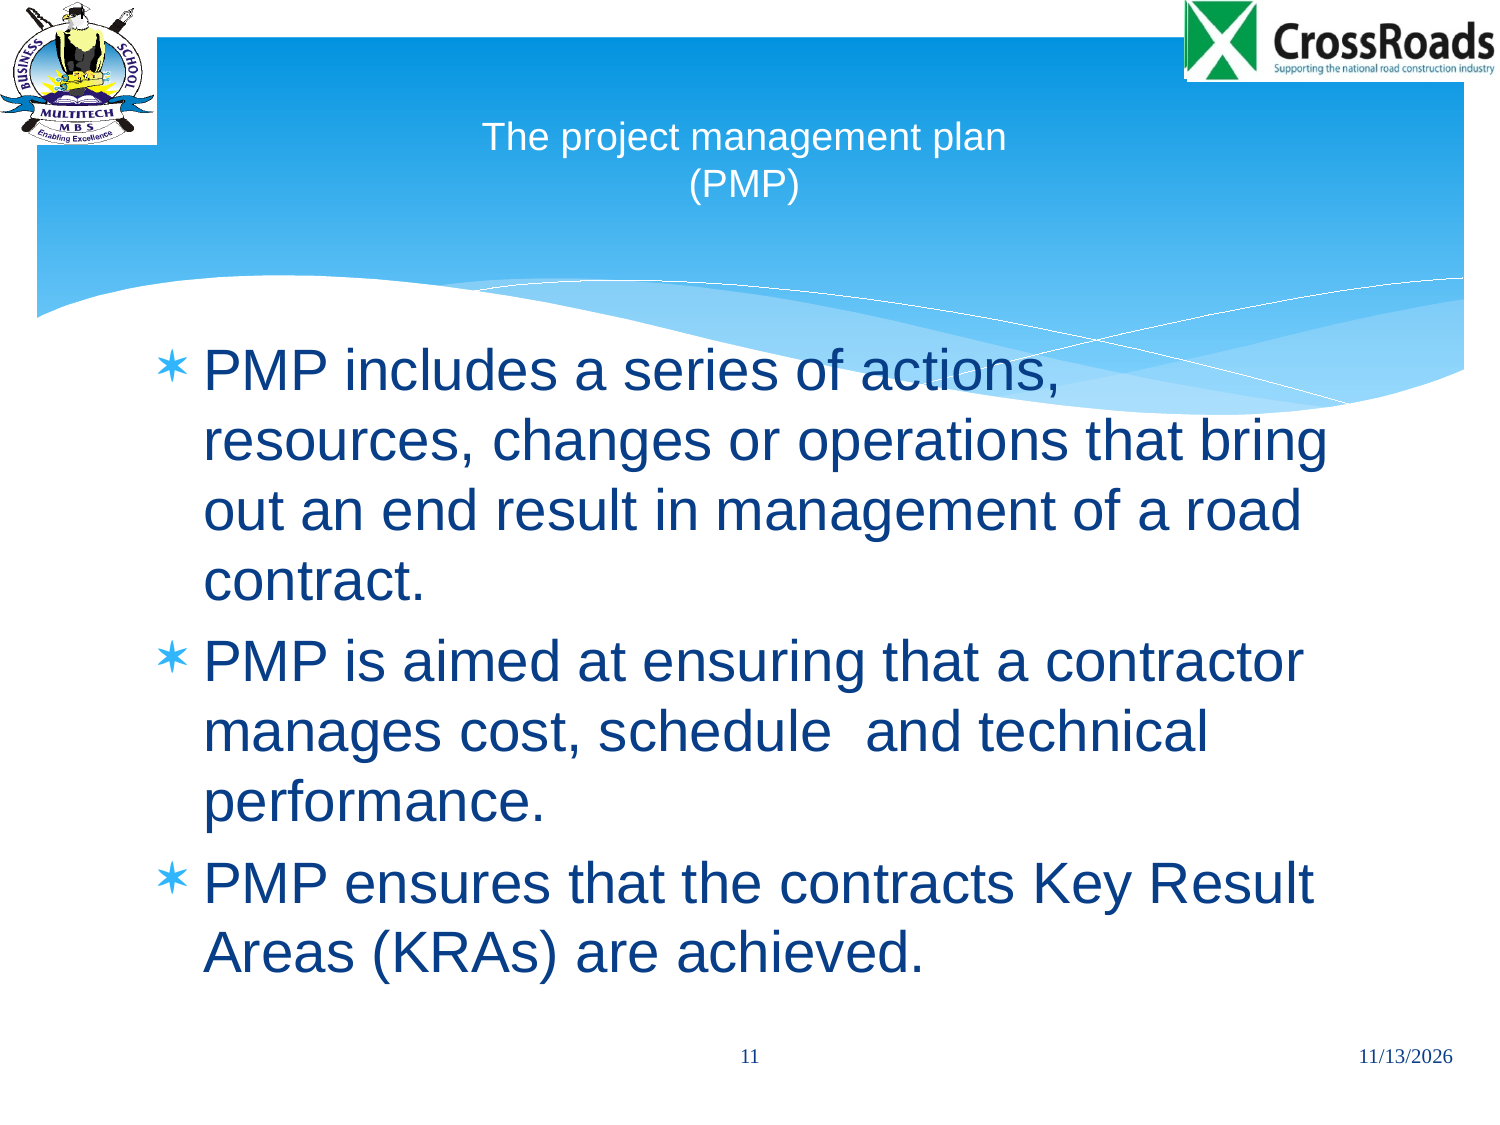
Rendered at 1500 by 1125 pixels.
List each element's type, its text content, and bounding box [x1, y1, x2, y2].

title The project management plan (PMP) [75, 55, 1425, 261]
list PMP includes a series of actions, resources, changes or operations that bring out an end result in management of a road contract. PMP is aimed at ensuring that a contractor manages cost, schedule and technical performance. PMP ensures that the contracts Key Result Areas (KRAs) are achieved. [143, 324, 1359, 1005]
picture [1184, 0, 1496, 82]
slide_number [847, 1025, 1469, 1086]
slide_number 11 [654, 1025, 846, 1086]
